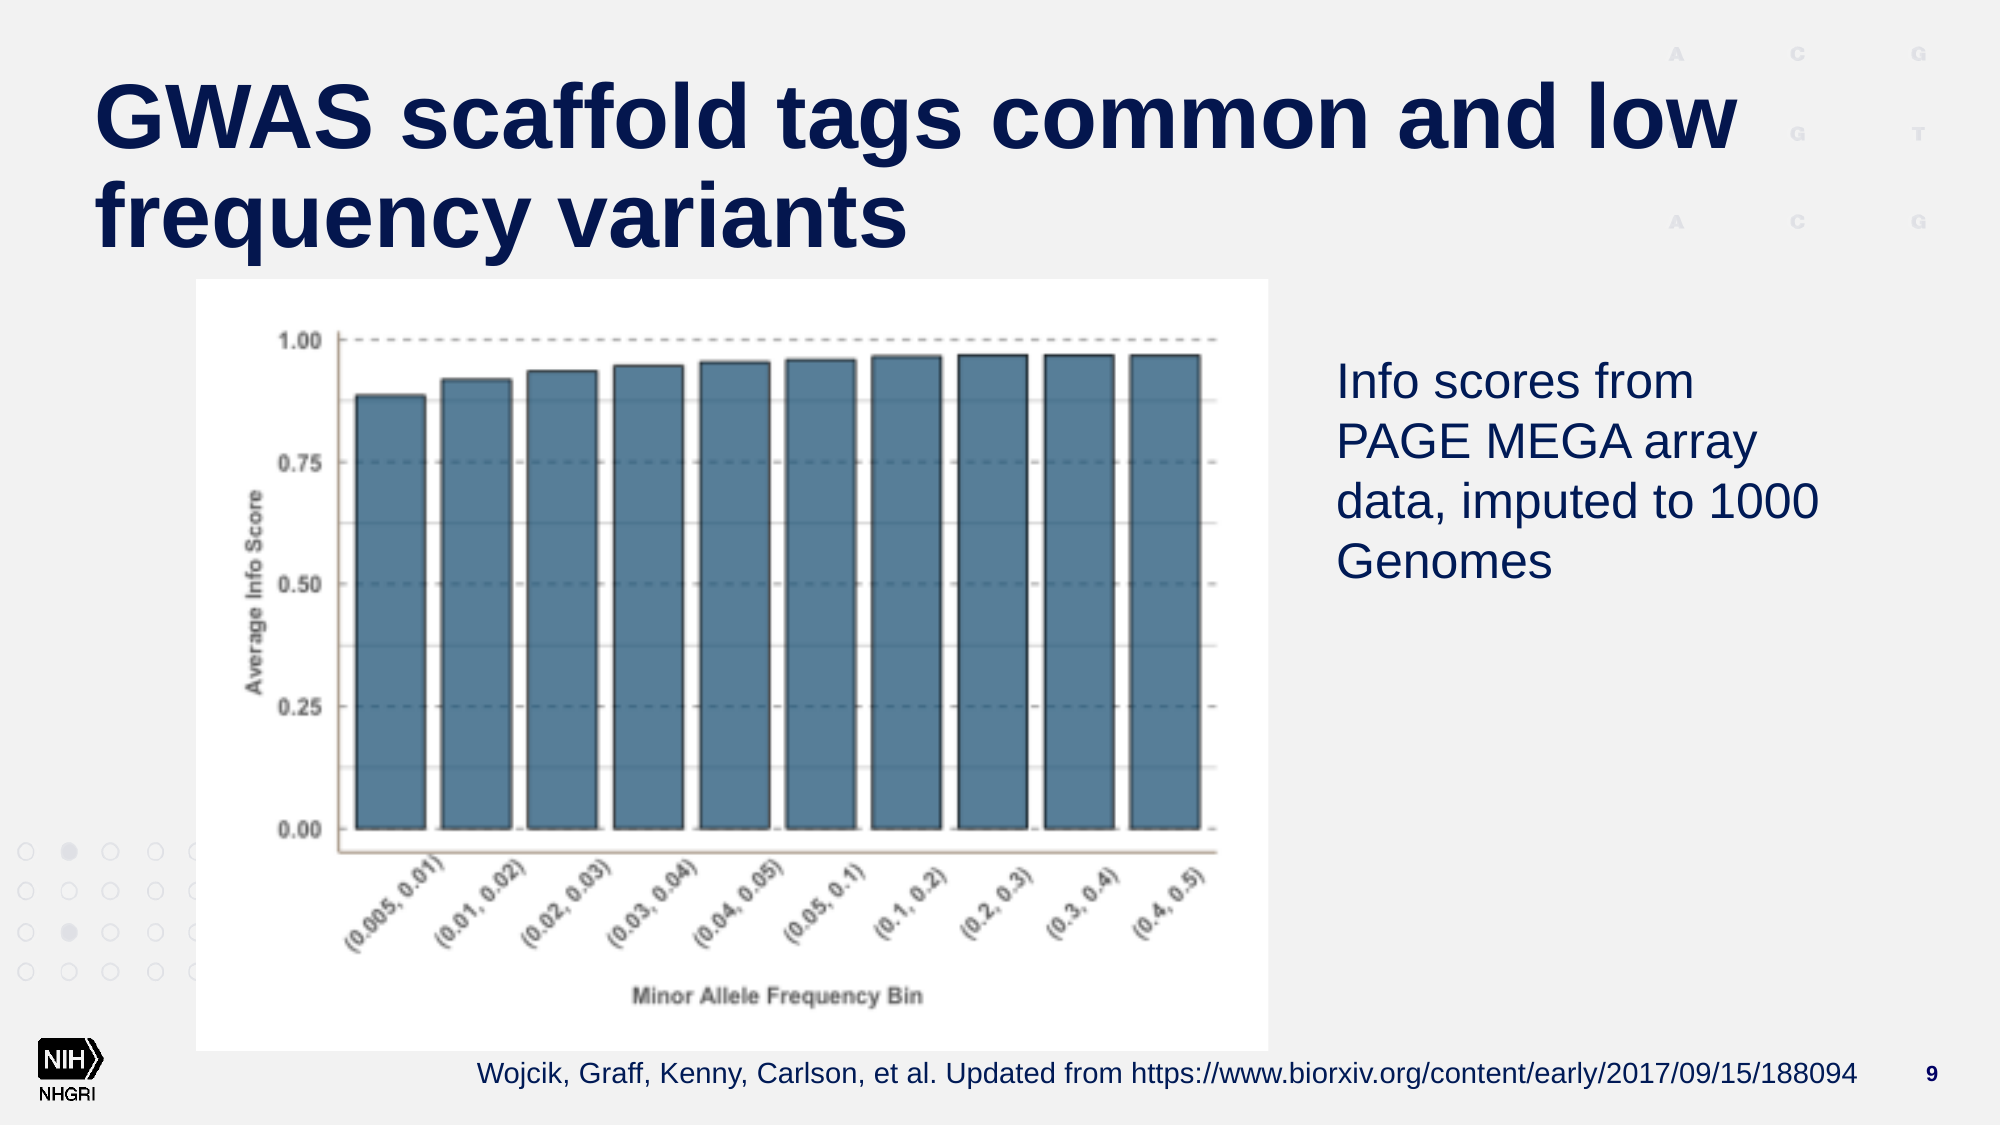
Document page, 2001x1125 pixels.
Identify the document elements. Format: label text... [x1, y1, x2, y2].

title GWAS scaffold tags common and low frequency variants [94, 57, 1906, 280]
text_box Info scores from PAGE MEGA array data, imputed to 1000 Genomes [1321, 341, 1853, 597]
text_box Wojcik, Graff, Kenny, Carlson, et al. Updated from https://www.biorxiv.org/content/early/2017/09/15/188094 [462, 1047, 1875, 1098]
picture [0, 0, 2000, 1125]
slide_number 9 [1911, 1042, 1969, 1103]
